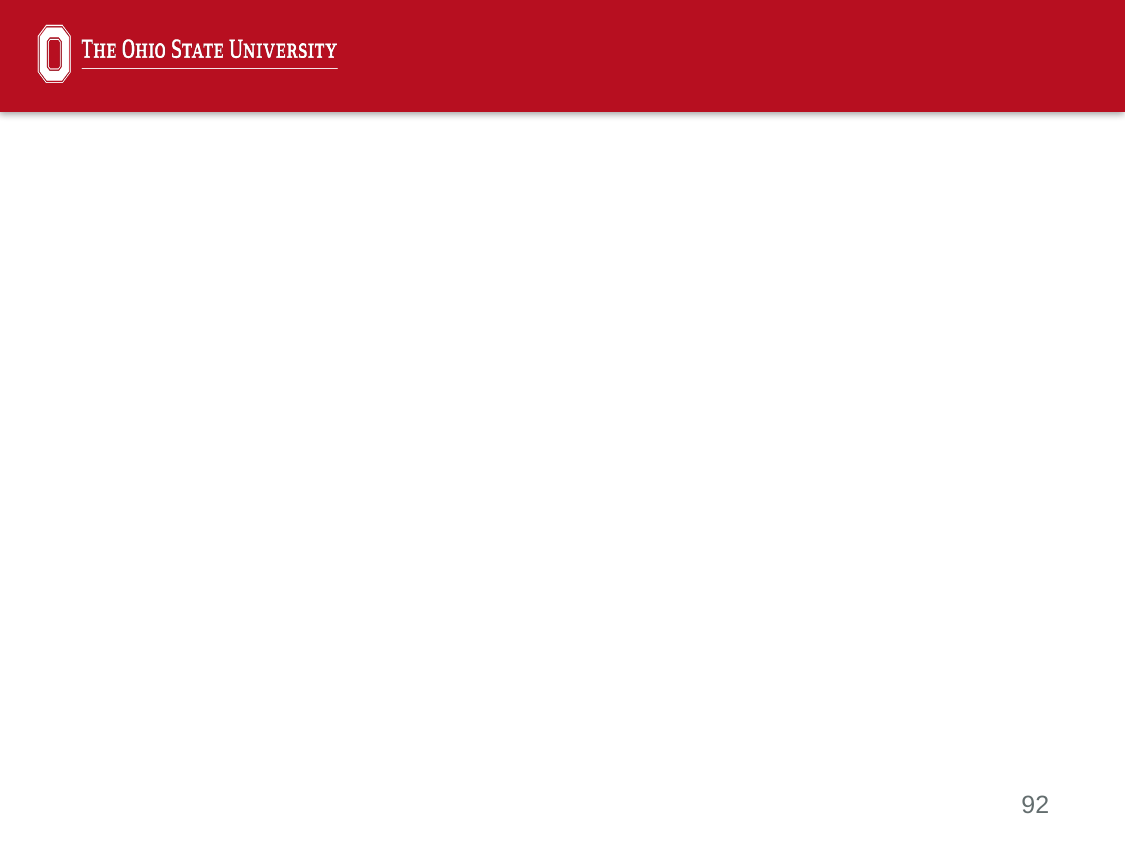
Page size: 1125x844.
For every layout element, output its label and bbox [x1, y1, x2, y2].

picture [37, 24, 338, 83]
